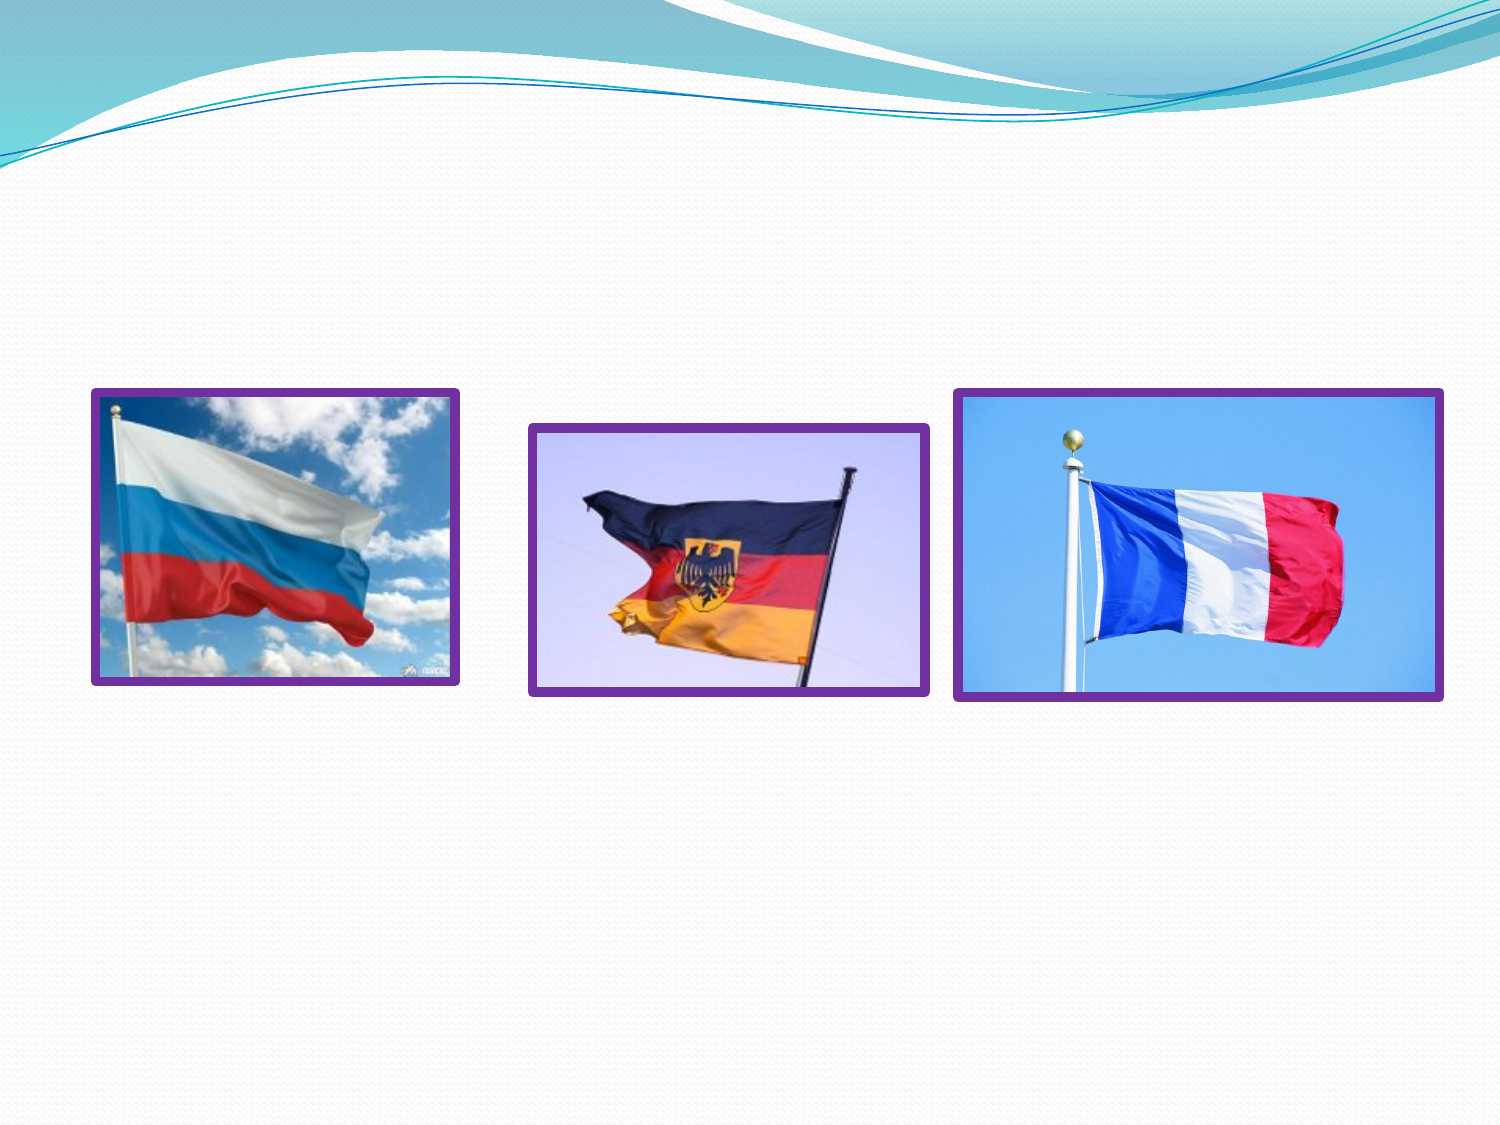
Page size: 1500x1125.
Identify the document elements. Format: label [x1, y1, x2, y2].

picture [100, 396, 451, 677]
picture [962, 396, 1436, 693]
picture [537, 432, 921, 688]
